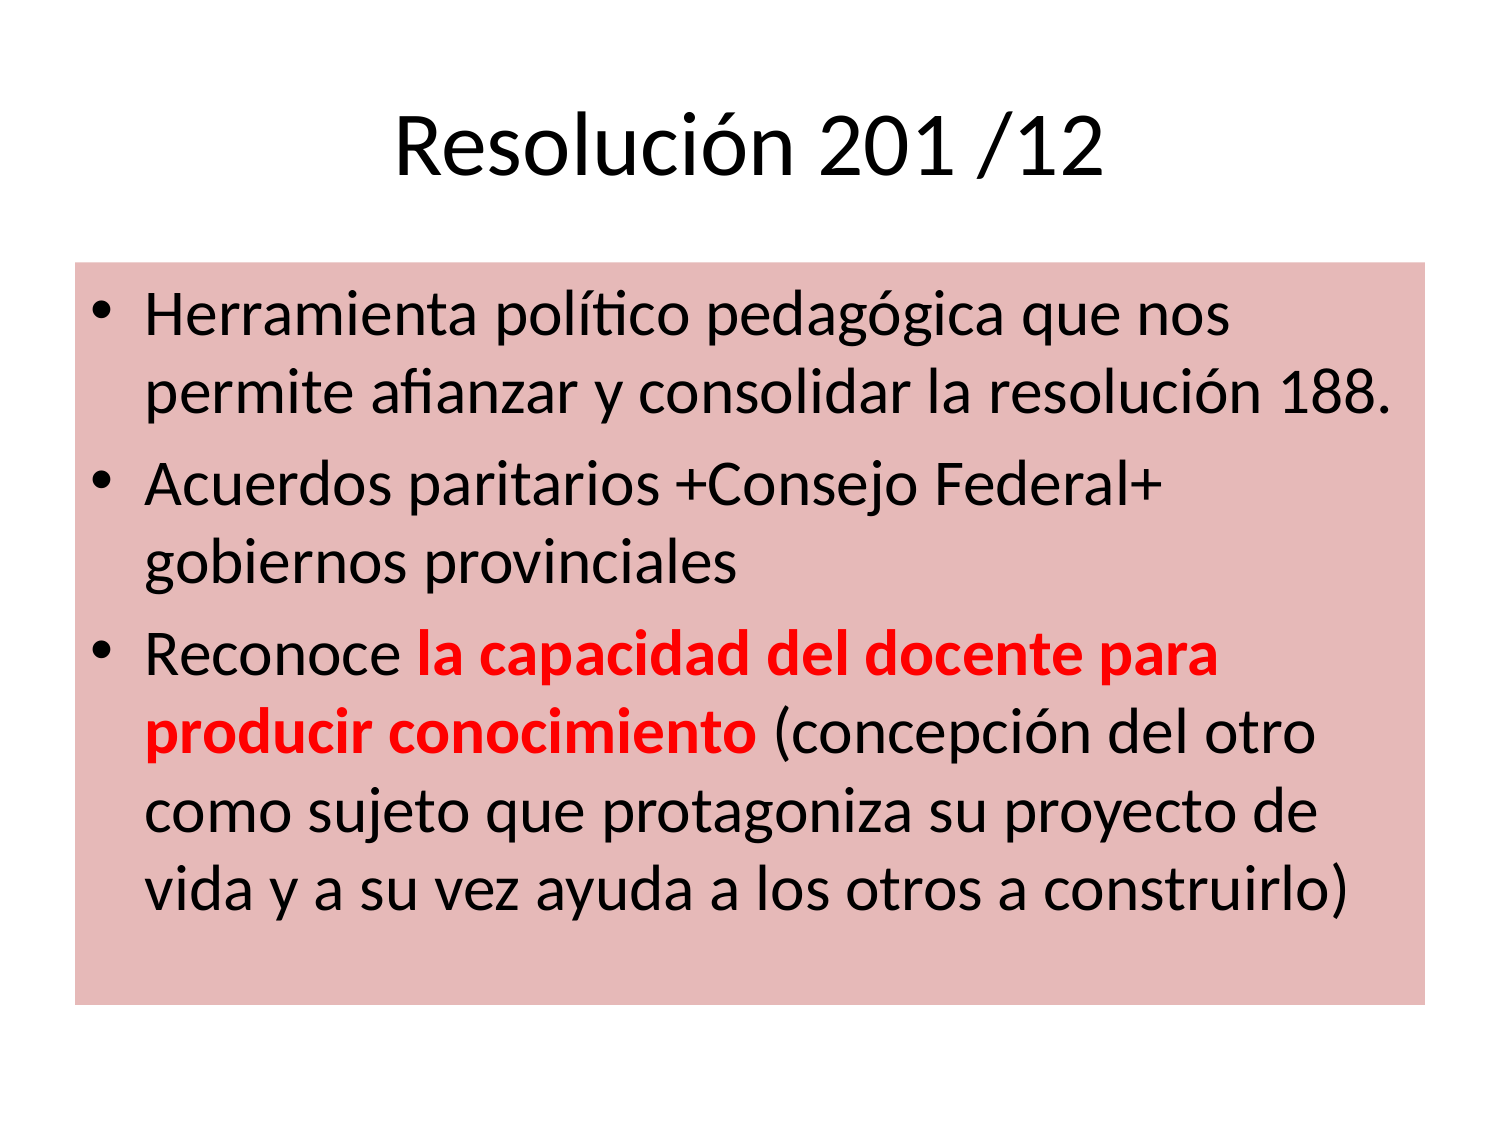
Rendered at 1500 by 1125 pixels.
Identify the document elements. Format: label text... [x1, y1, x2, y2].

title Resolución 201 /12 [75, 45, 1425, 233]
list Herramienta político pedagógica que nos permite afianzar y consolidar la resolución 188. Acuerdos paritarios +Consejo Federal+ gobiernos provinciales Reconoce la capacidad del docente para producir conocimiento (concepción del otro como sujeto que protagoniza su proyecto de vida y a su vez ayuda a los otros a construirlo) [75, 262, 1425, 1005]
